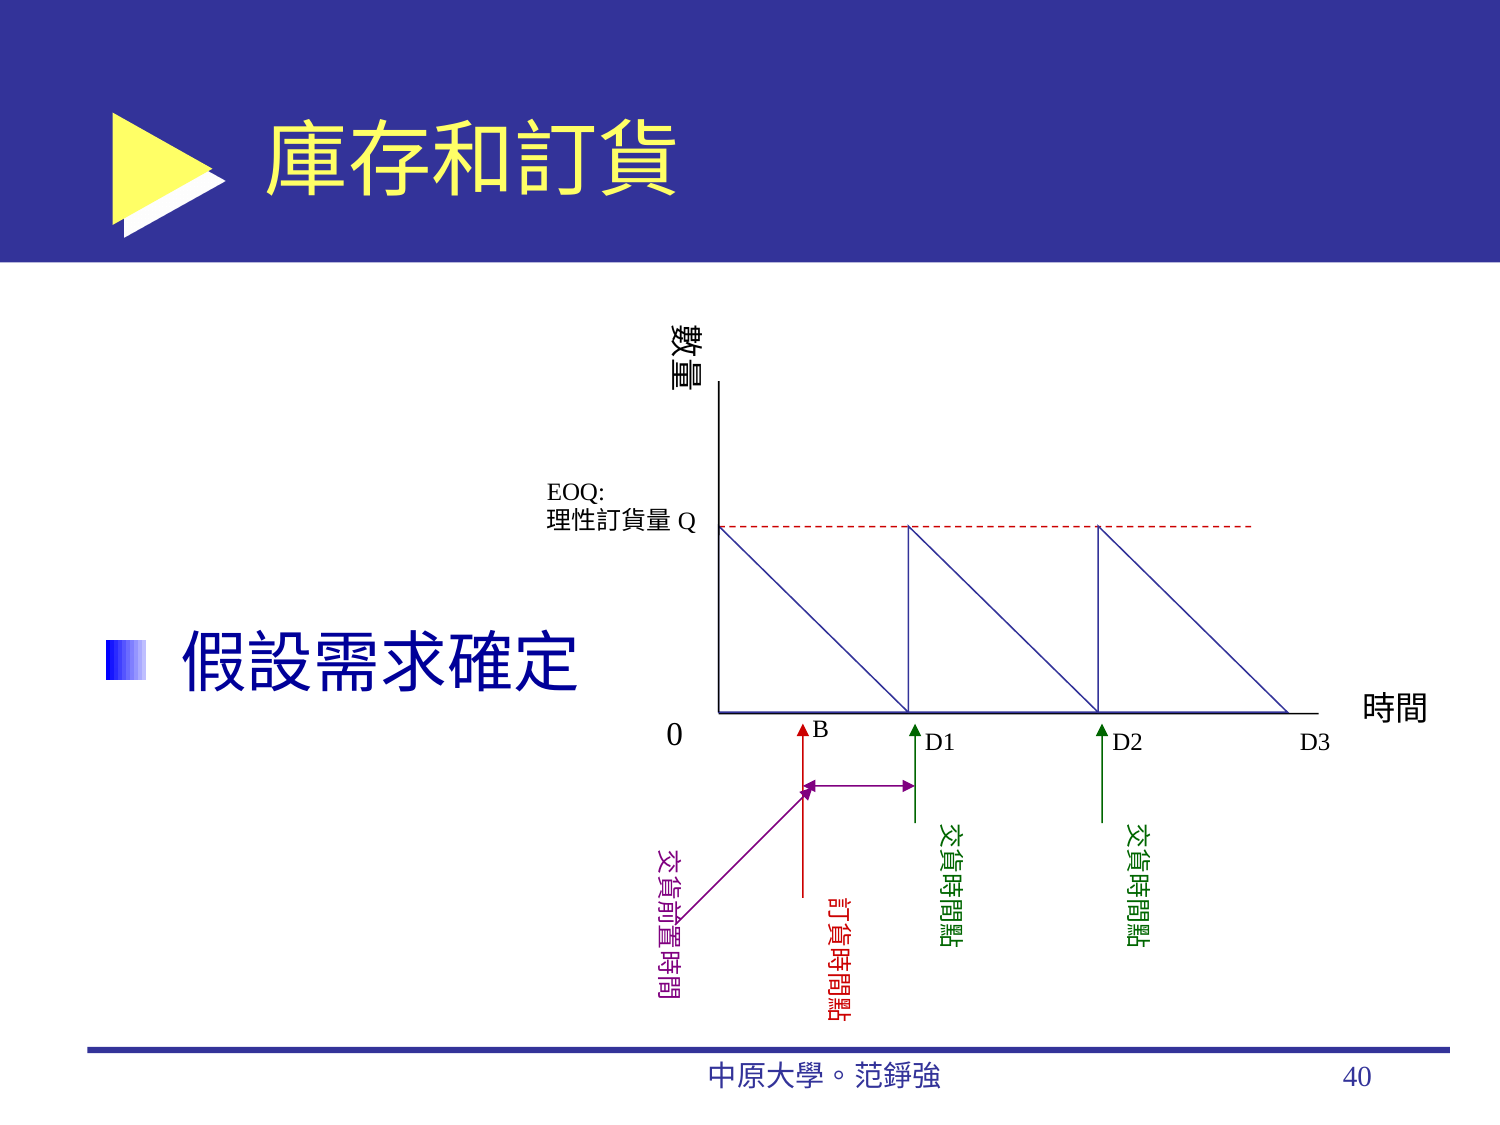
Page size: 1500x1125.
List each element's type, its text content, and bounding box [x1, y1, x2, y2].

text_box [549, 324, 1430, 1023]
footer 中原大學。范錚強 [587, 1050, 1063, 1125]
list 假設需求確定 [87, 612, 549, 838]
slide_number 40 [1074, 1050, 1388, 1125]
title 庫存和訂貨 [249, 62, 1388, 250]
picture [102, 636, 150, 684]
